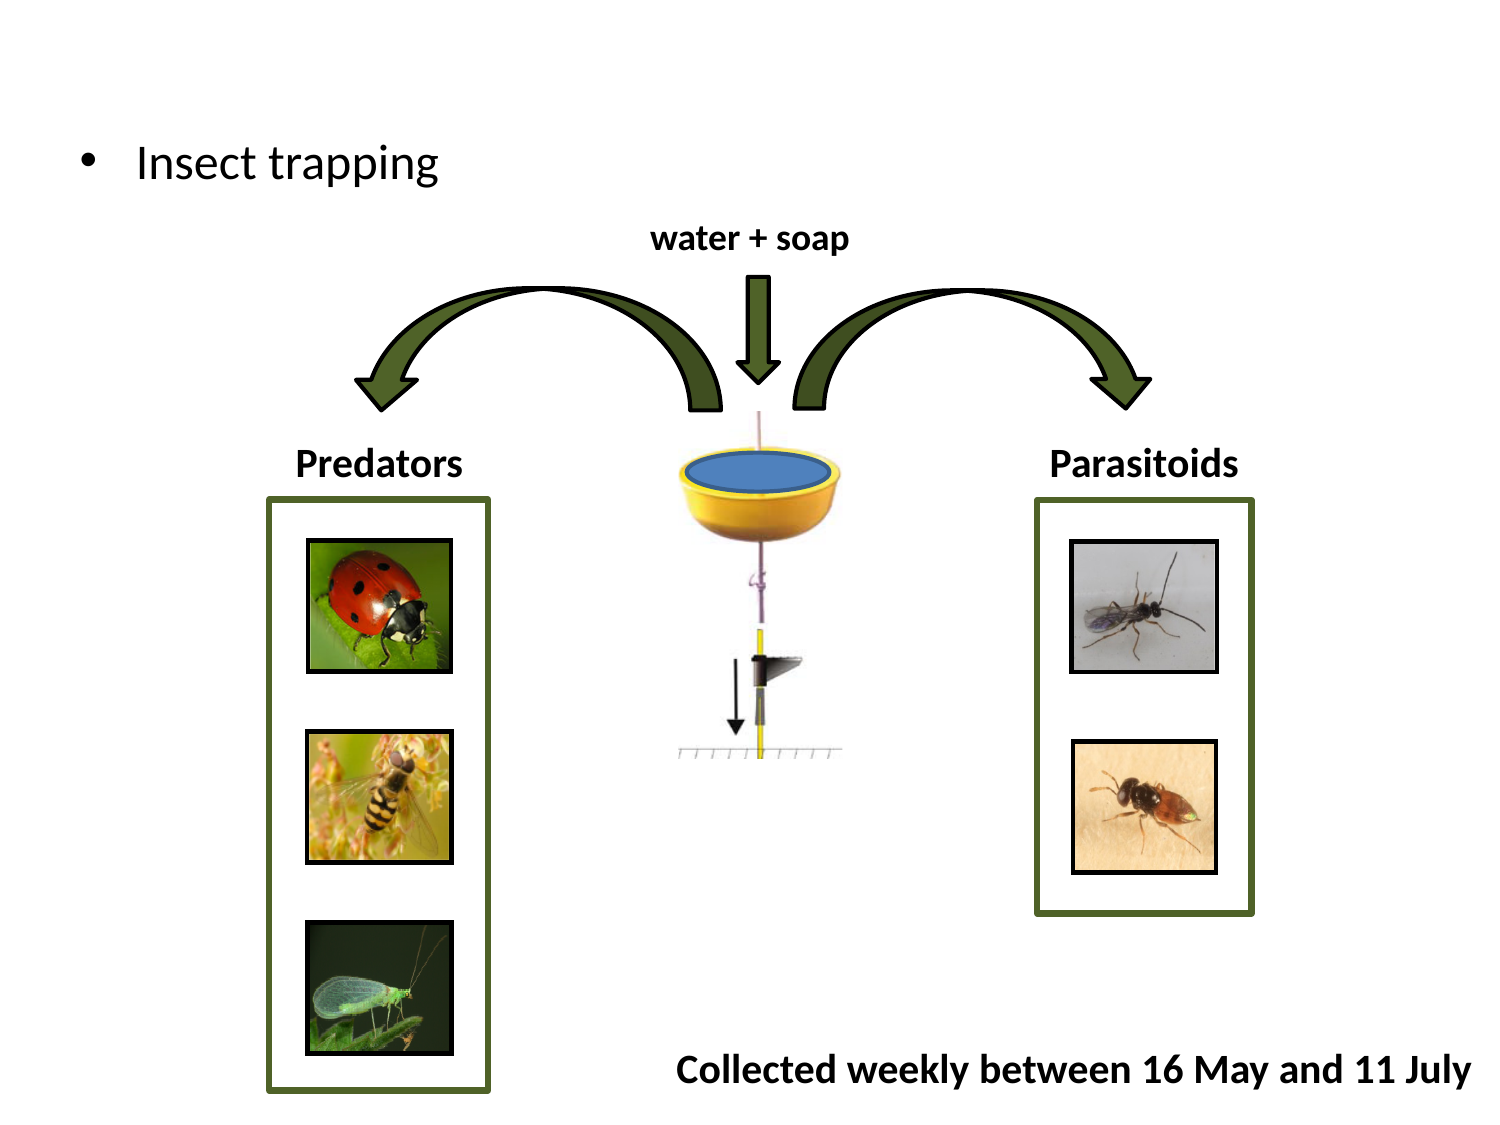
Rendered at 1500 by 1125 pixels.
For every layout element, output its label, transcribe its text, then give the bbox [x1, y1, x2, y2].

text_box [794, 290, 1263, 914]
list Insect trapping [64, 122, 1415, 865]
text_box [256, 287, 722, 1091]
picture [722, 411, 794, 759]
text_box Collected weekly between 16 May and 11 July [661, 1034, 1488, 1100]
text_box water + soap [608, 205, 892, 266]
text_box [735, 274, 782, 386]
